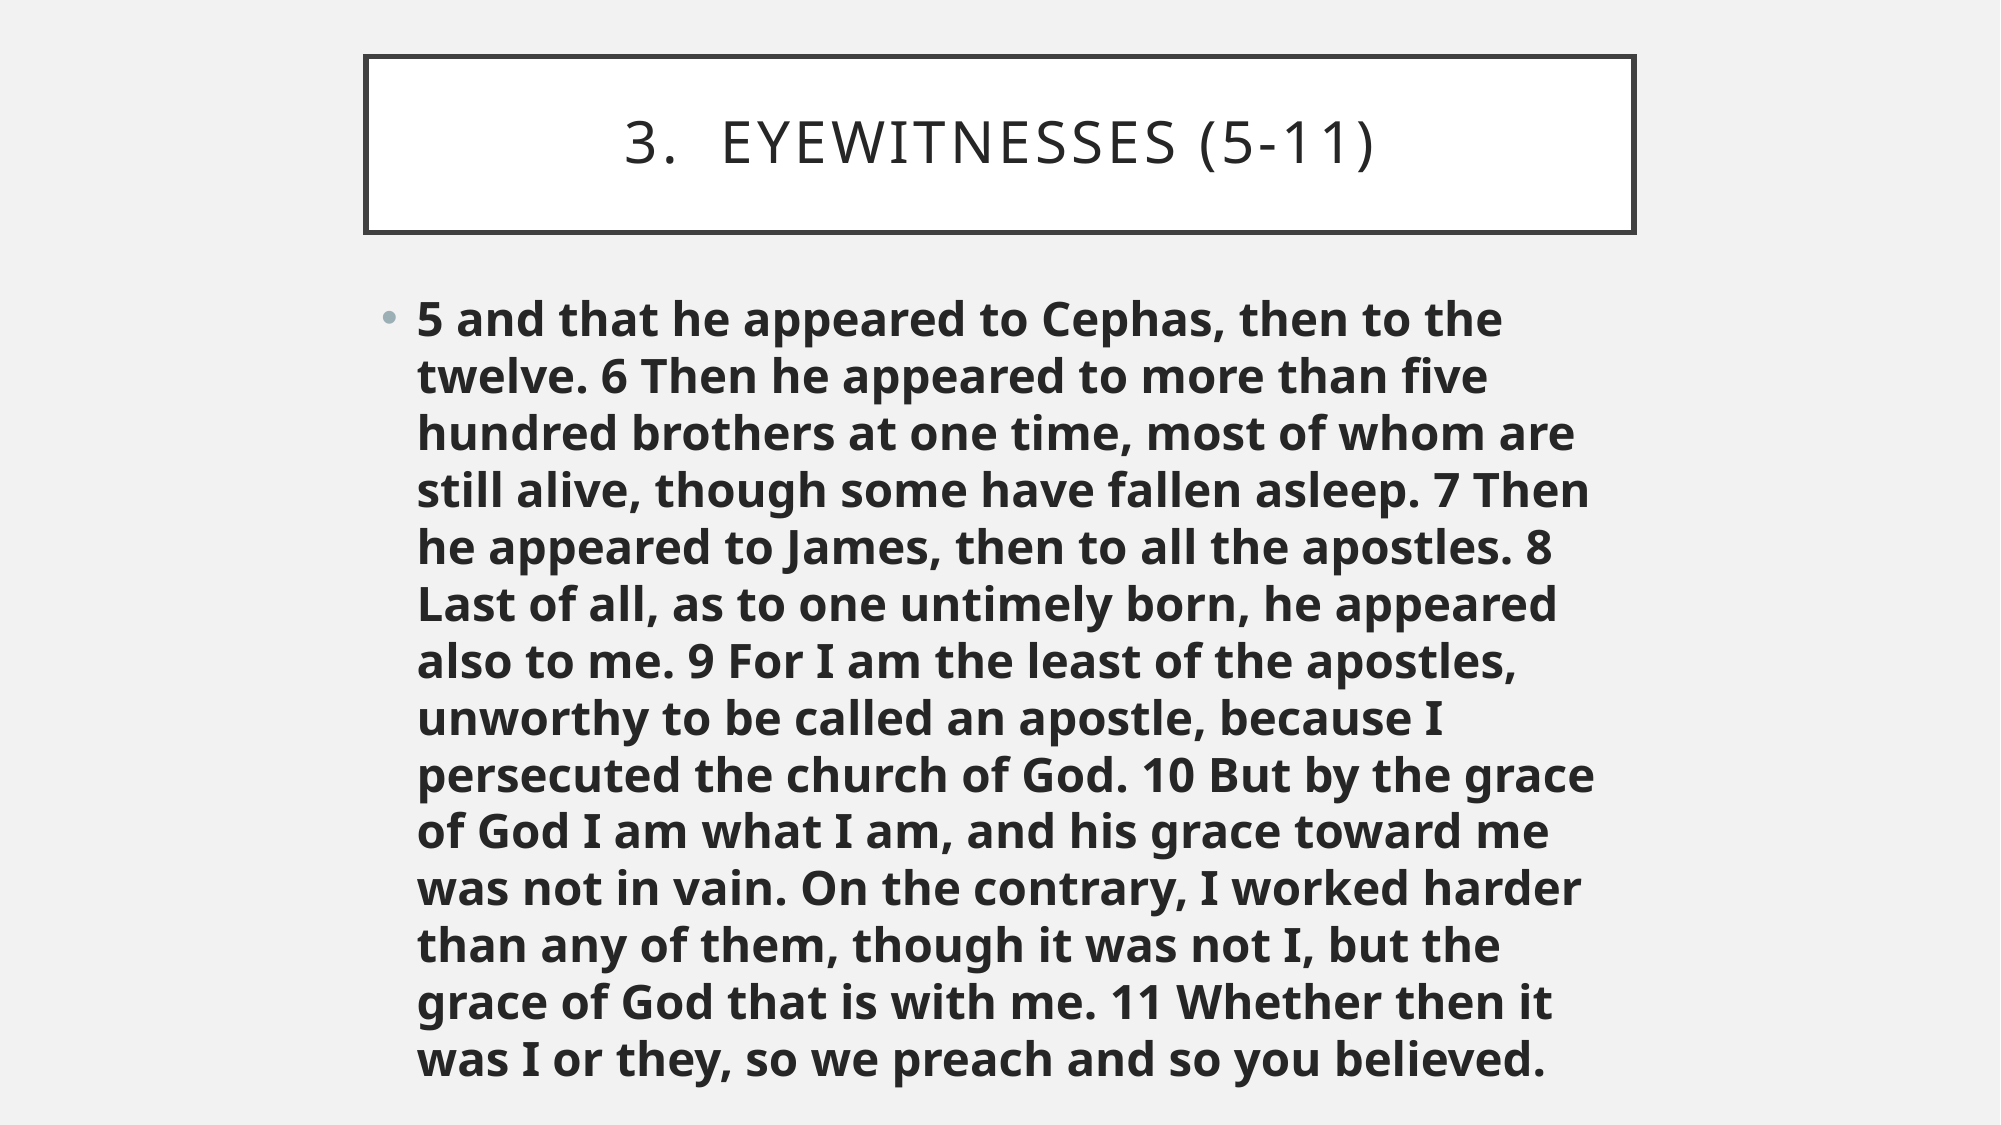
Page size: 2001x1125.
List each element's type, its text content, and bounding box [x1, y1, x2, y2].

list 5 and that he appeared to Cephas, then to the twelve. 6 Then he appeared to more than five hundred brothers at one time, most of whom are still alive, though some have fallen asleep. 7 Then he appeared to James, then to all the apostles. 8 Last of all, as to one untimely born, he appeared also to me. 9 For I am the least of the apostles, unworthy to be called an apostle, because I persecuted the church of God. 10 But by the grace of God I am what I am, and his grace toward me was not in vain. On the contrary, I worked harder than any of them, though it was not I, but the grace of God that is with me. 11 Whether then it was I or they, so we preach and so you believed. [366, 281, 1634, 1104]
title 3. Eyewitnesses (5-11) [363, 54, 1637, 235]
